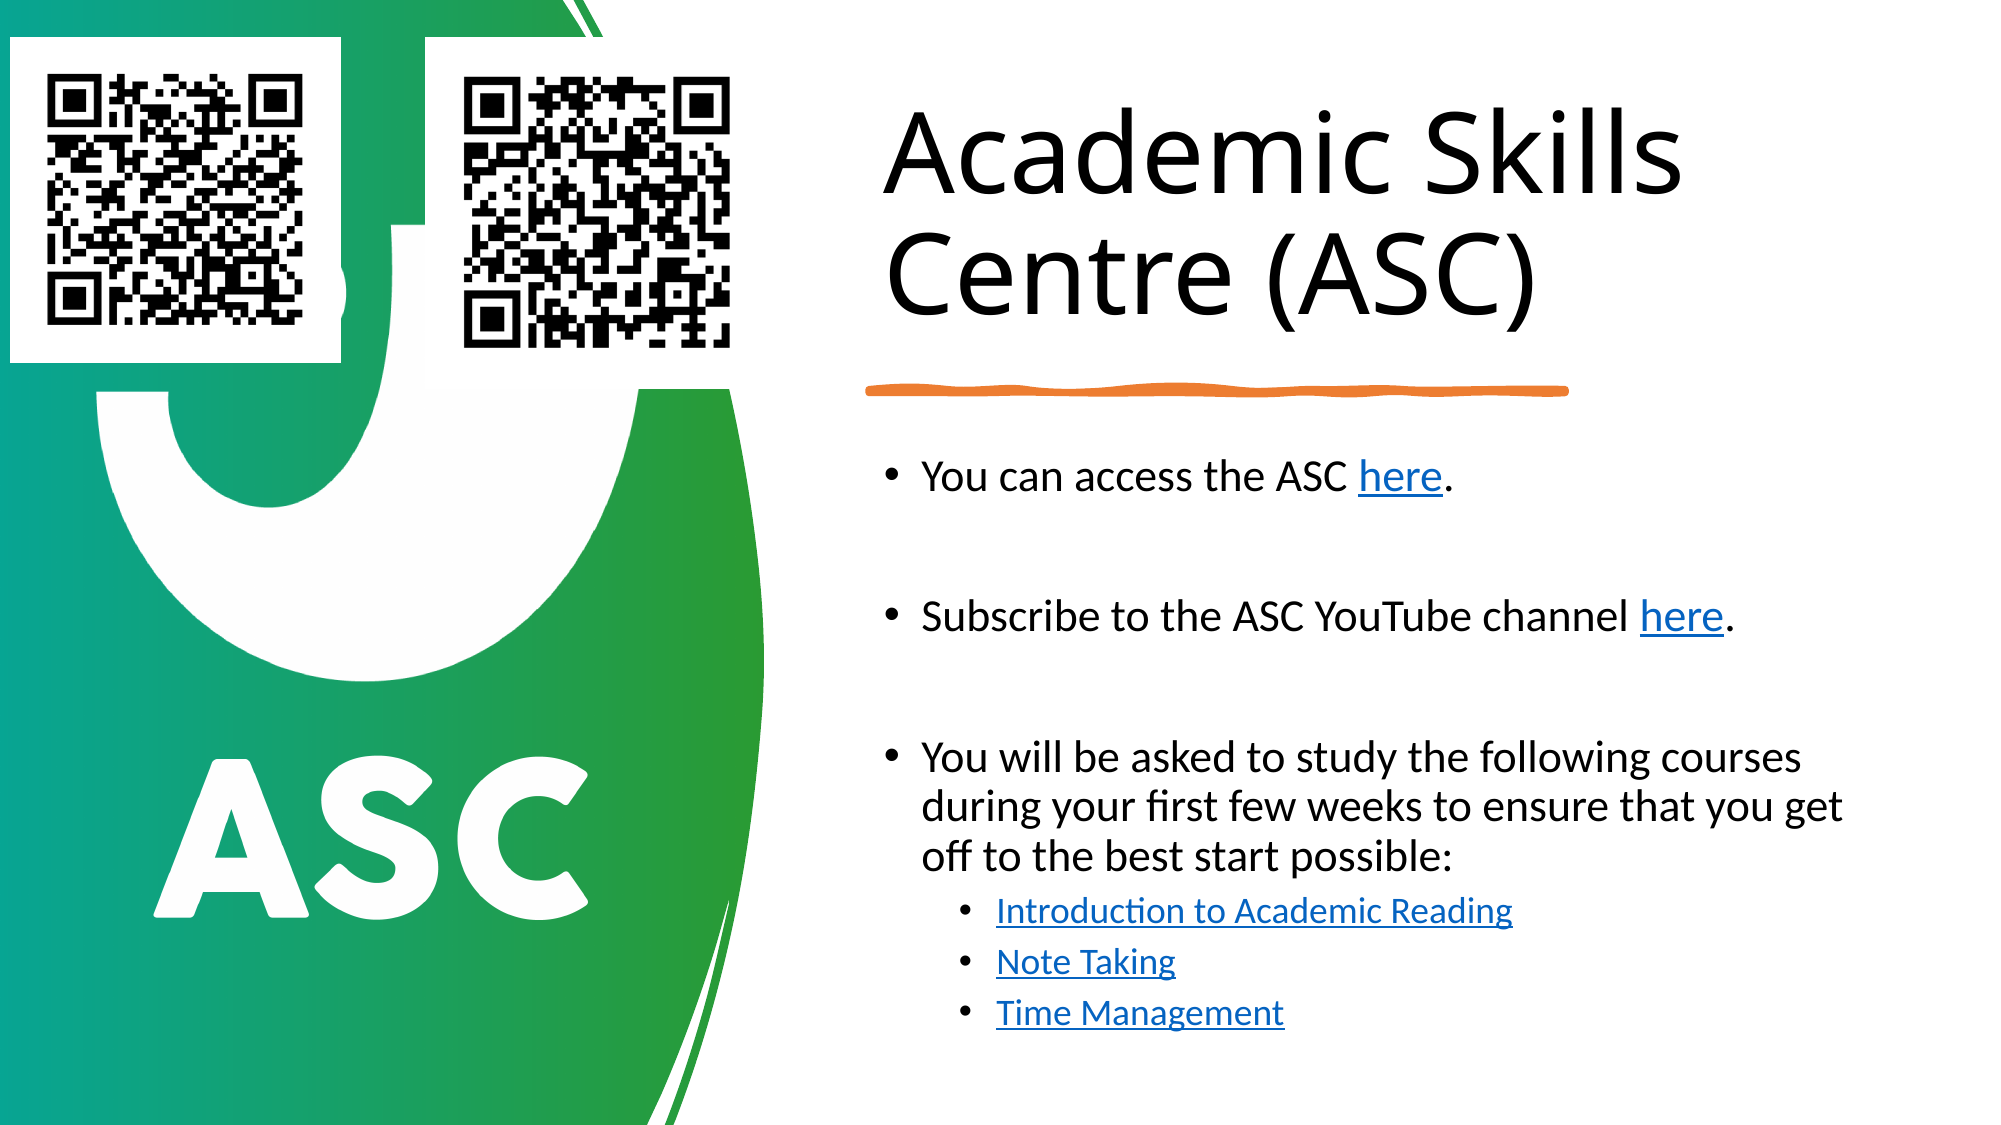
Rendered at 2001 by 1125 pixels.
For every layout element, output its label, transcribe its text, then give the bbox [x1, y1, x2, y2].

list You can access the ASC here. Subscribe to the ASC YouTube channel here. You will be asked to study the following courses during your first few weeks to ensure that you get off to the best start possible: Introduction to Academic Reading Note Taking Time Management [869, 443, 1895, 1016]
text_box [764, 0, 2000, 1125]
title Academic Skills Centre (ASC) [869, 53, 1895, 347]
text_box [867, 385, 1567, 396]
picture [0, 0, 770, 1125]
